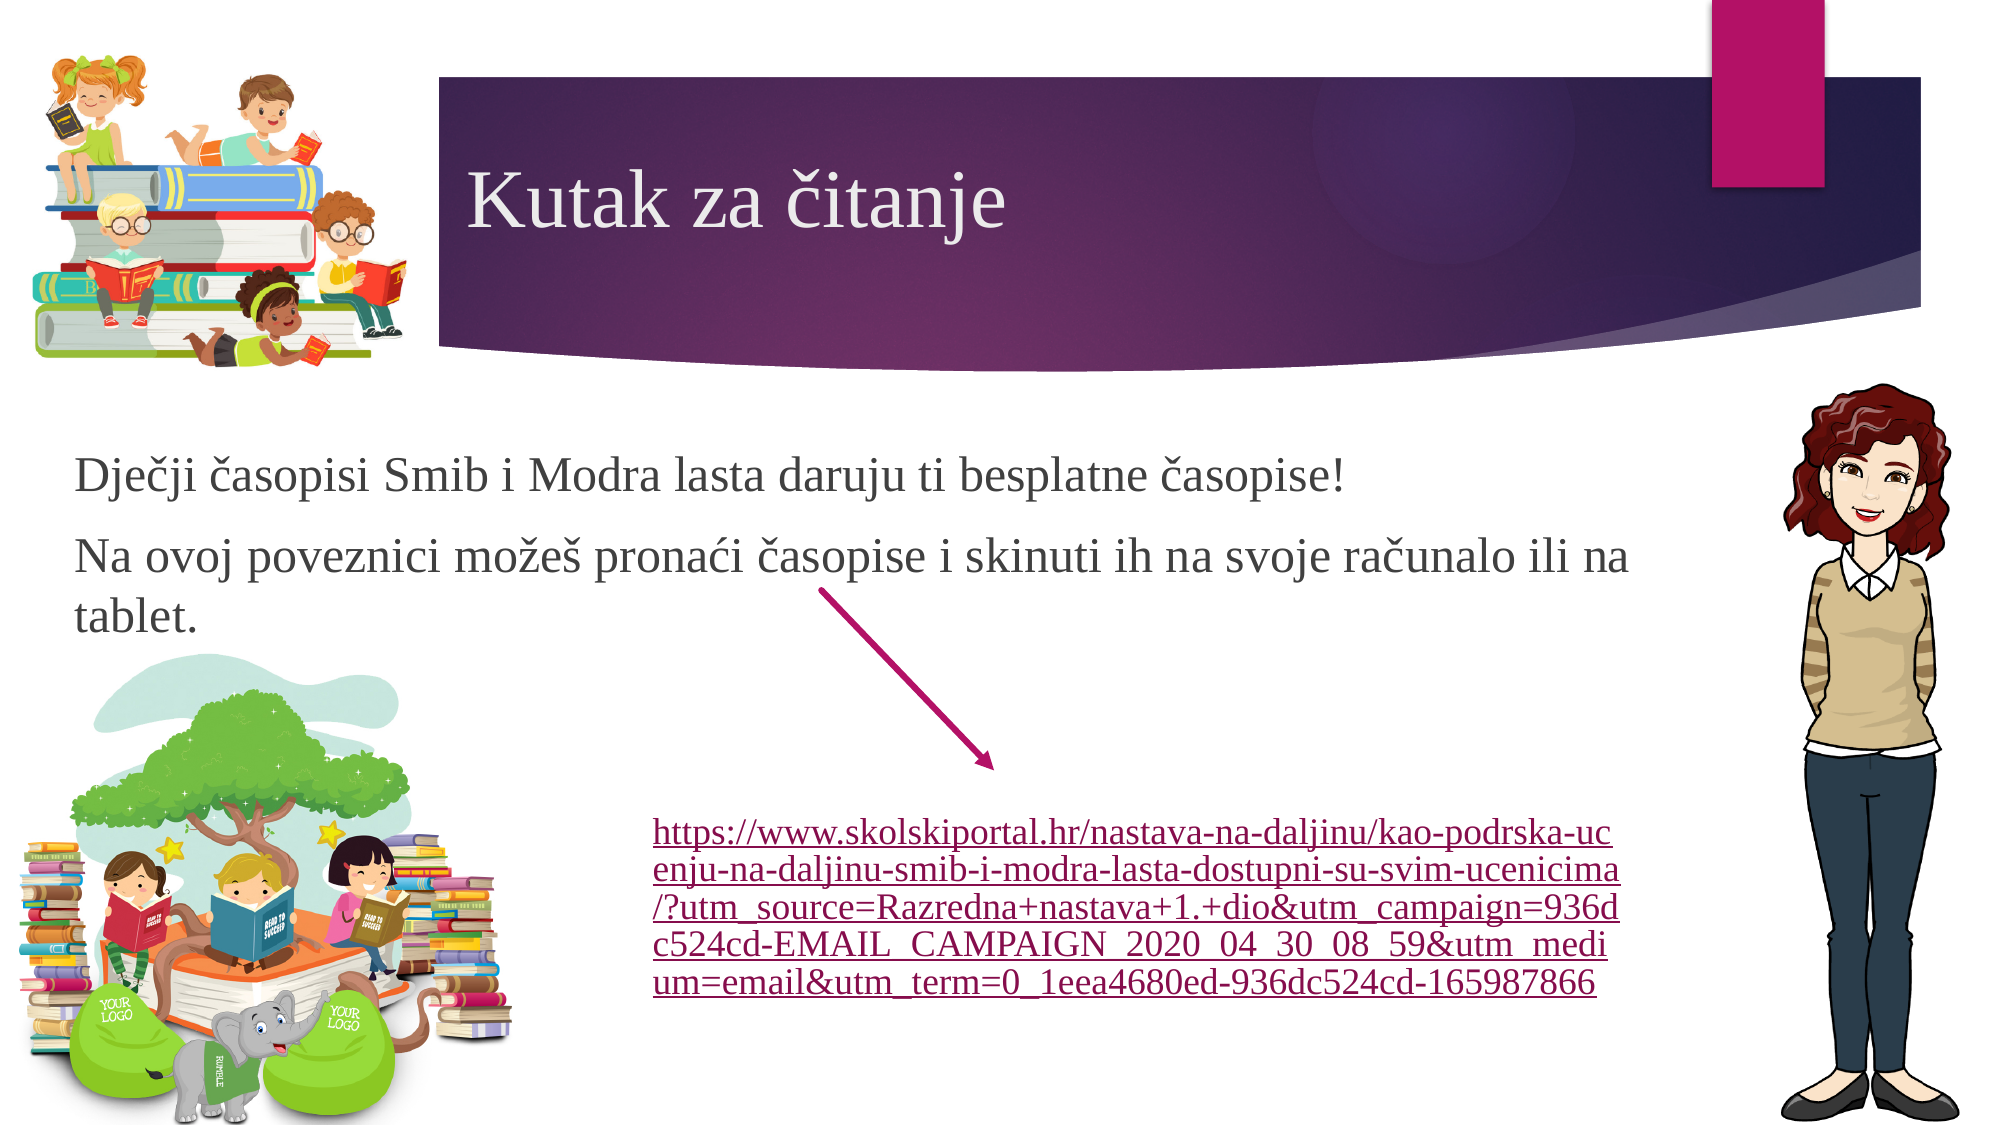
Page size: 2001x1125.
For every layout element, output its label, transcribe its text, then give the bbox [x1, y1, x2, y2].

text_box https://www.skolskiportal.hr/nastava-na-daljinu/kao-podrska-ucenju-na-daljinu-smib-i-modra-lasta-dostupni-su-svim-ucenicima/?utm_source=Razredna+nastava+1.+dio&utm_campaign=936dc524cd-EMAIL_CAMPAIGN_2020_04_30_08_59&utm_medium=email&utm_term=0_1eea4680ed-936dc524cd-165987866 [638, 799, 1639, 860]
title Kutak za čitanje [451, 136, 1889, 253]
picture [0, 14, 439, 375]
picture [1664, 331, 2000, 1125]
picture [18, 646, 519, 1125]
list Dječji časopisi Smib i Modra lasta daruju ti besplatne časopise! Na ovoj poveznici možeš pronaći časopise i skinuti ih na svoje računalo ili na tablet. [59, 434, 1658, 653]
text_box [821, 589, 995, 771]
